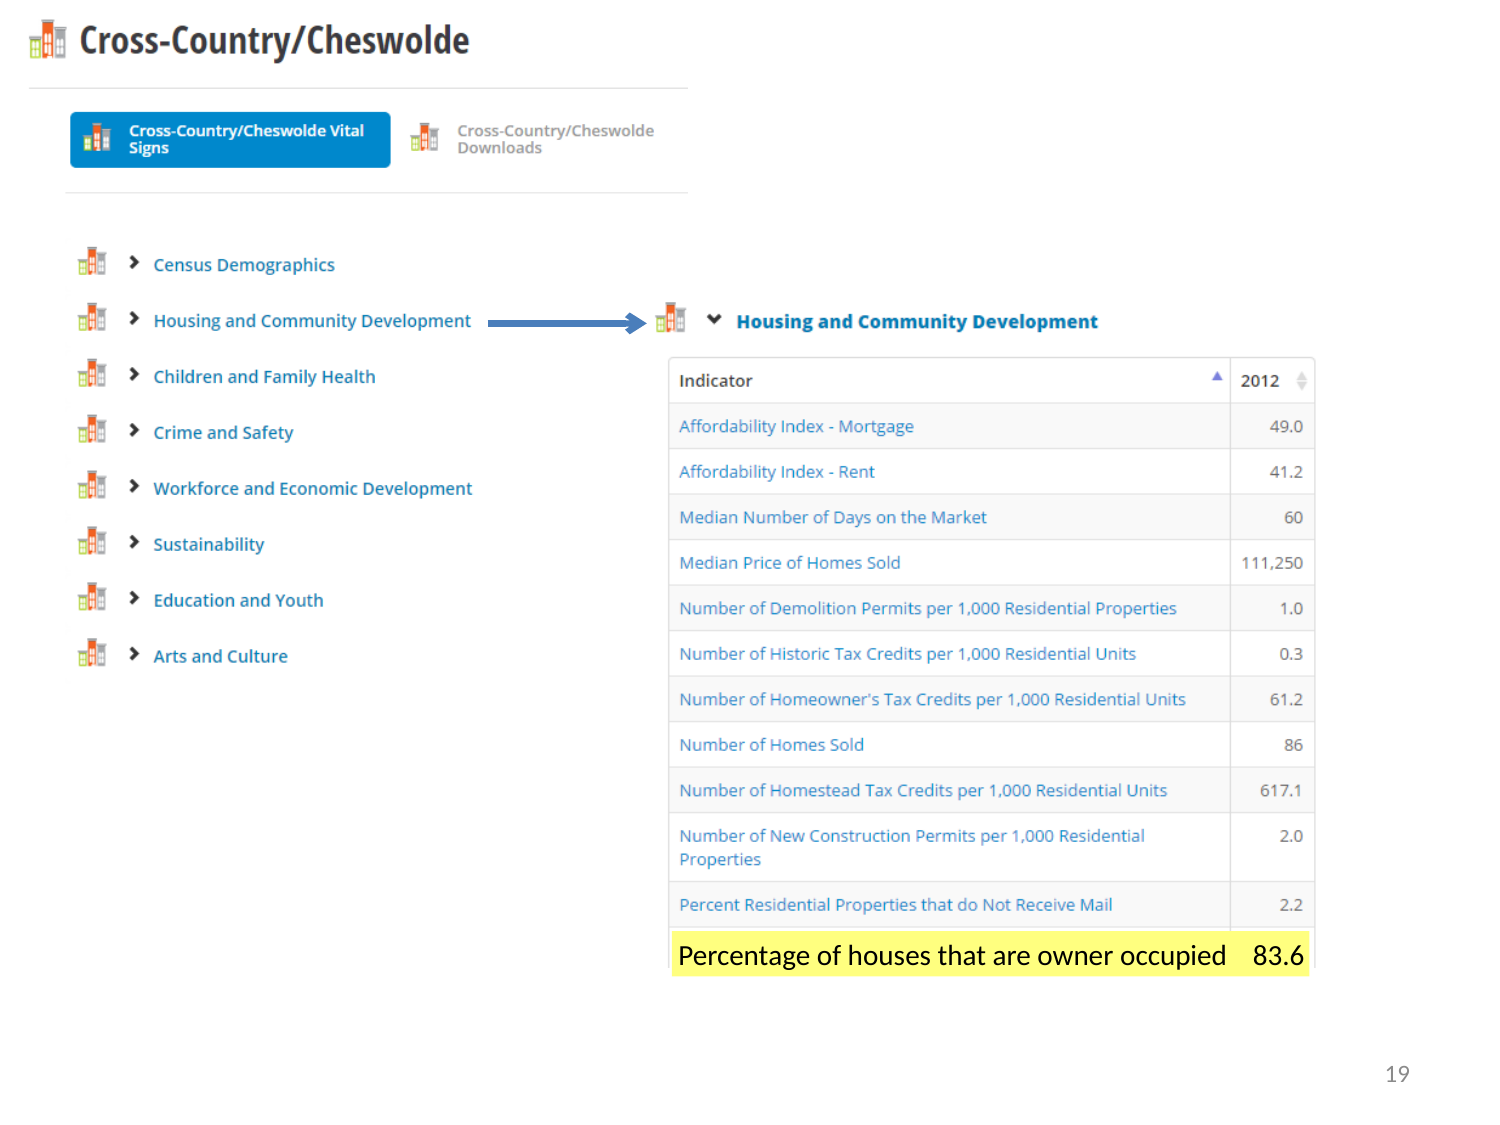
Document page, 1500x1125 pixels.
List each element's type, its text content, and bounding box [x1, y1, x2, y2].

slide_number 19 [1074, 1042, 1425, 1103]
picture [0, 0, 1326, 969]
